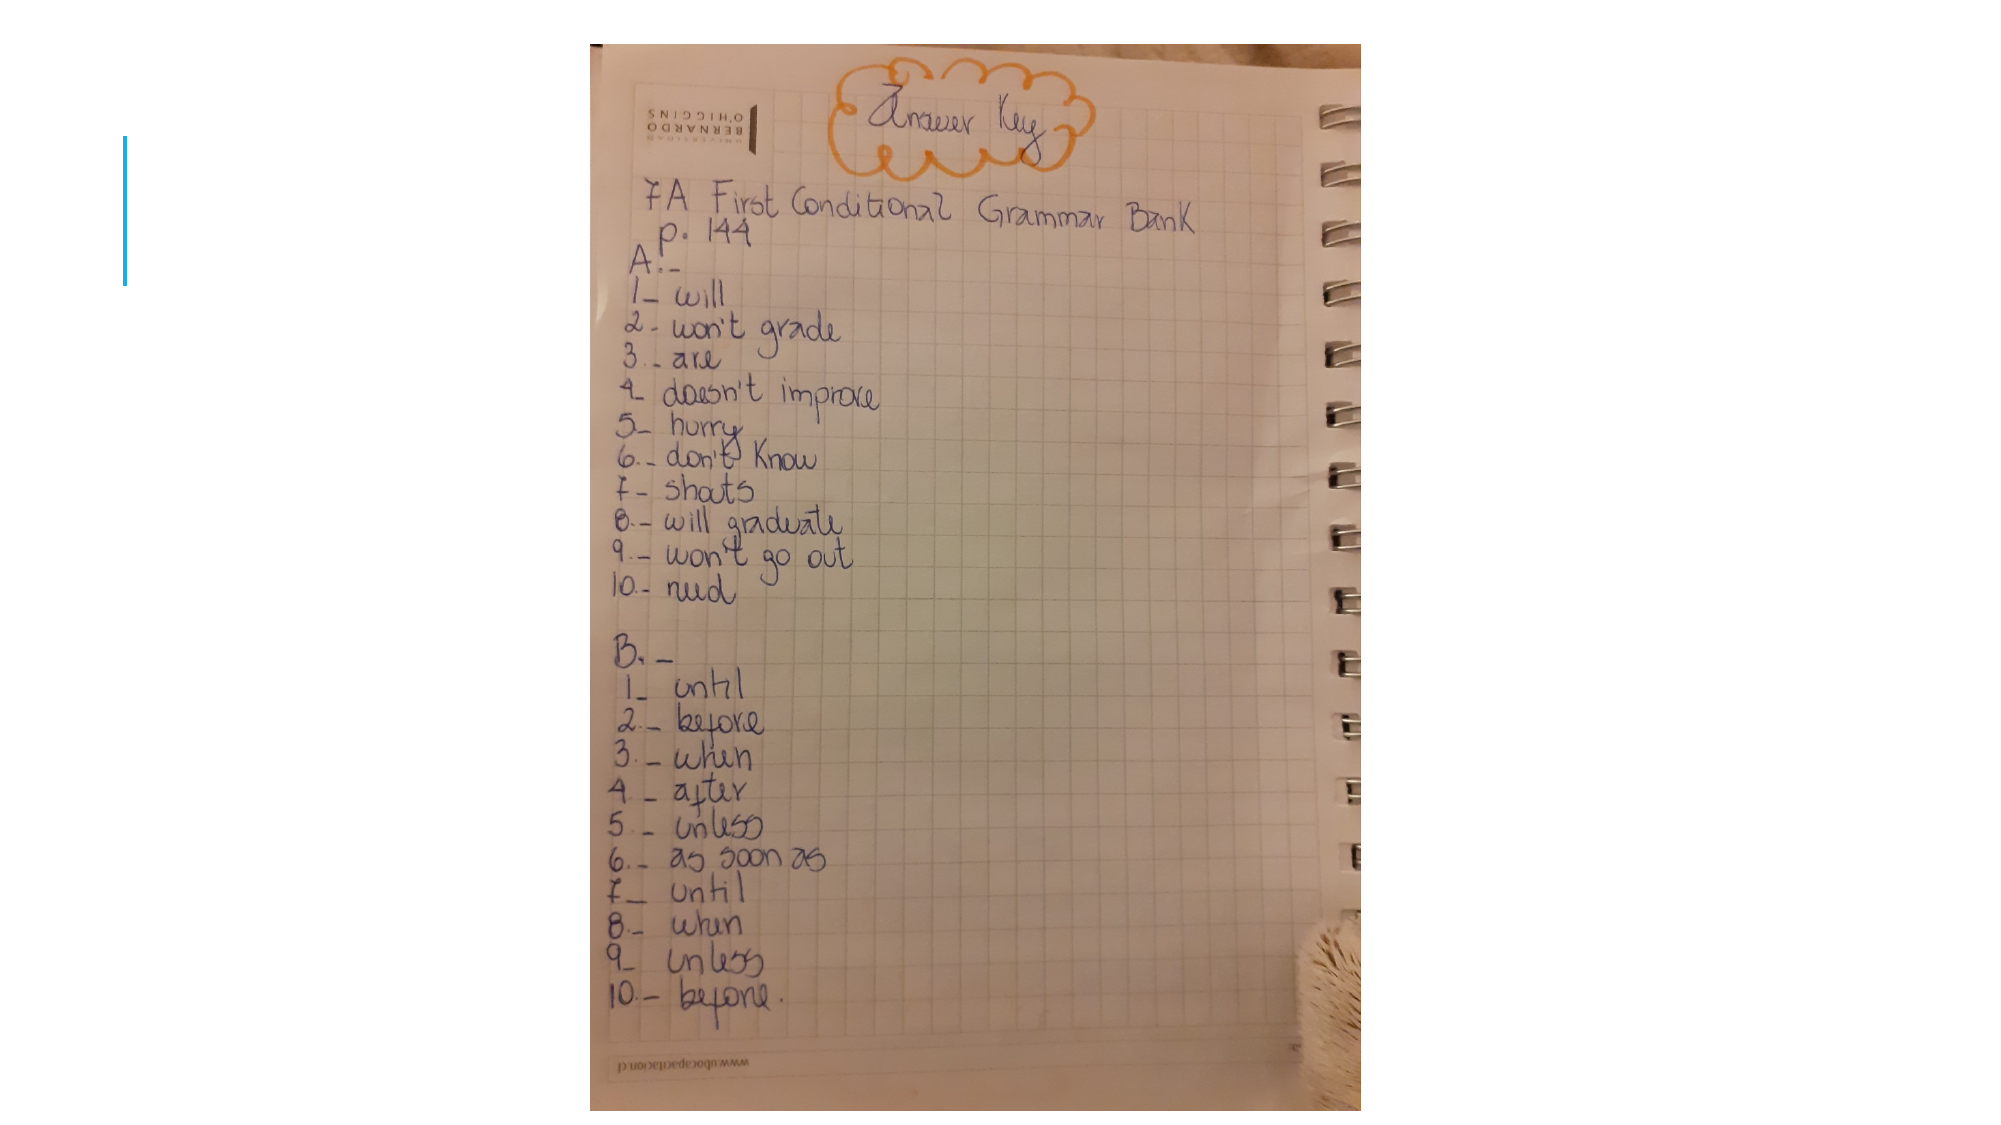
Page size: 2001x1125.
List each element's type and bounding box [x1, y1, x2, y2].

list [590, 43, 1362, 1111]
